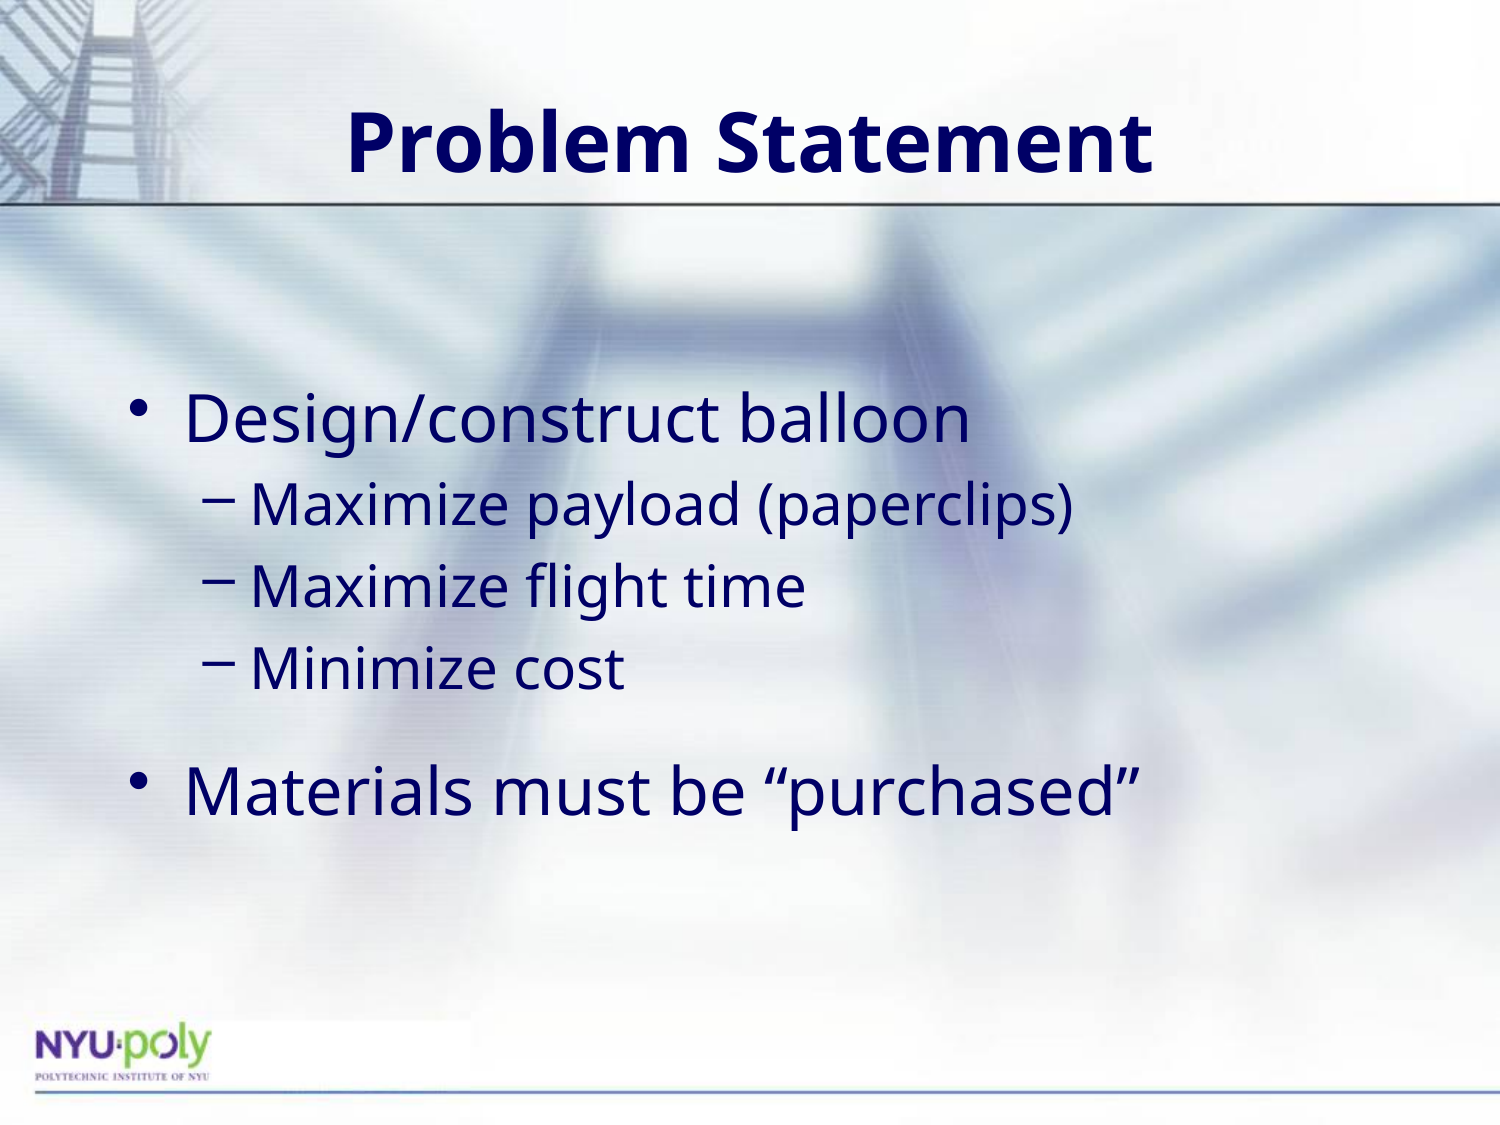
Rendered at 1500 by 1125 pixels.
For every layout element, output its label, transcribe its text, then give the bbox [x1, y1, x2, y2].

title Problem Statement [74, 44, 1426, 233]
picture [0, 0, 1500, 1125]
list Design/construct balloon Maximize payload (paperclips) Maximize flight time Minimize cost Materials must be “purchased” [112, 274, 1463, 1018]
